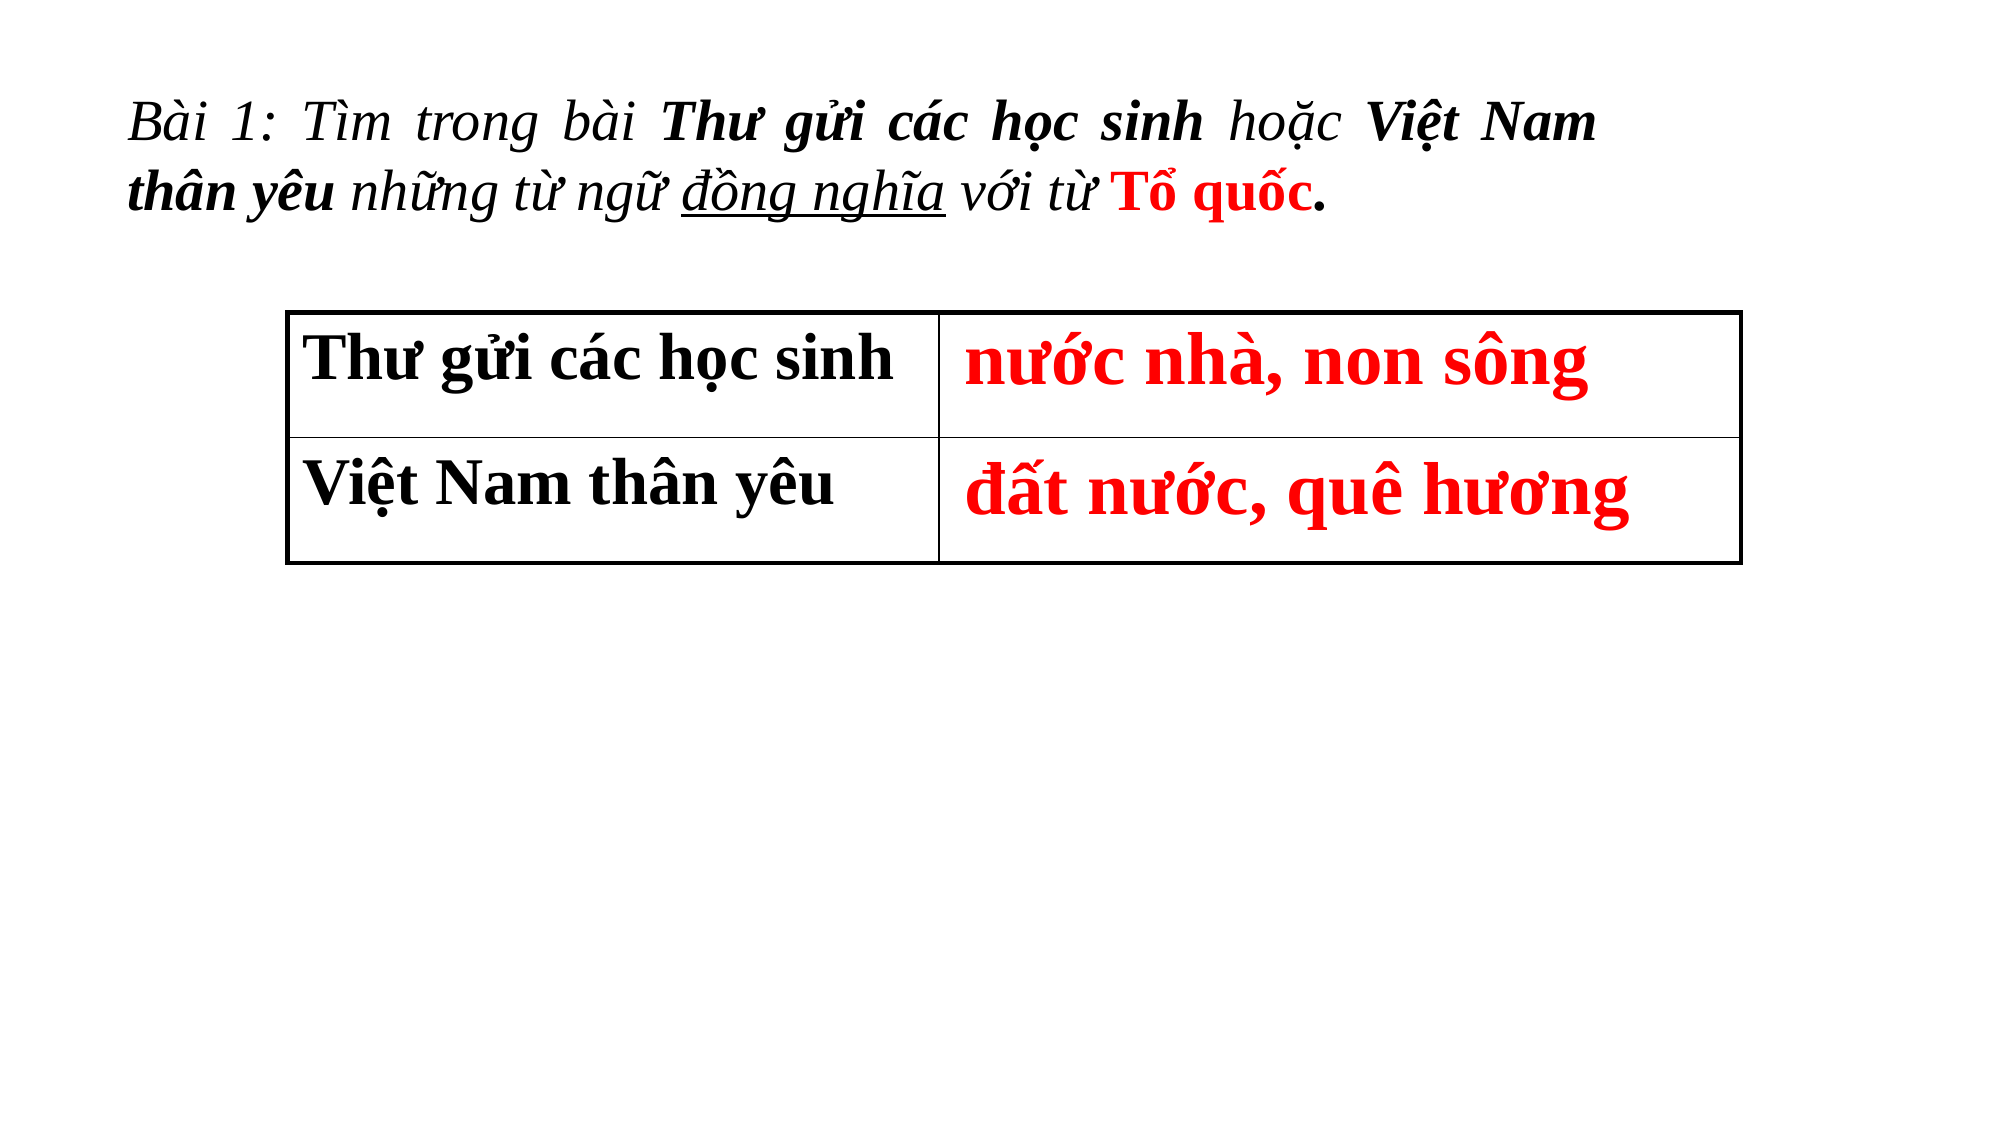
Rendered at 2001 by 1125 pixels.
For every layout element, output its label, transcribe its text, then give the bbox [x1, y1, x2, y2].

text_box Bài 1: Tìm trong bài Thư gửi các học sinh hoặc Việt Nam thân yêu những từ ngữ đồng nghĩa với từ Tổ quốc. [112, 74, 1613, 230]
table_cell [940, 438, 1739, 561]
text_box đất nước, quê hương [950, 432, 1950, 537]
table_header [940, 315, 1739, 437]
table_cell Việt Nam thân yêu [290, 438, 938, 561]
text_box nước nhà, non sông [950, 301, 1950, 407]
table_header Thư gửi các học sinh [290, 315, 938, 437]
